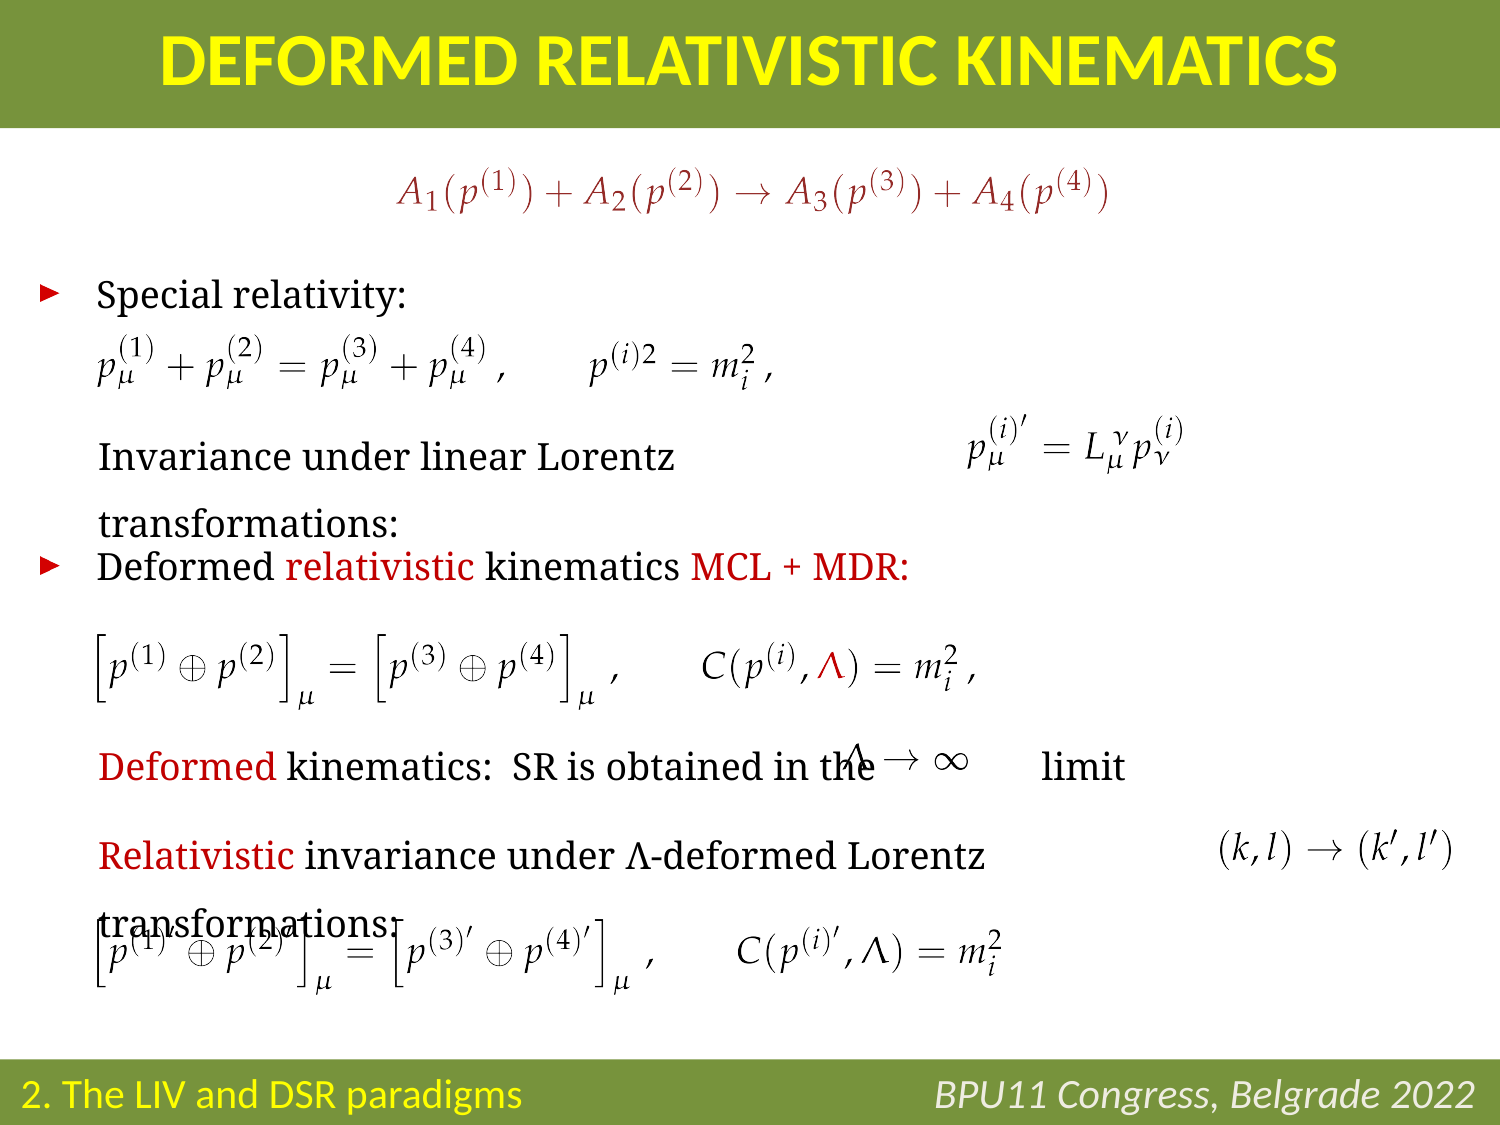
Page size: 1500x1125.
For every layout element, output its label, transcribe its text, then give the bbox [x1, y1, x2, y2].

picture [40, 556, 66, 575]
picture [97, 919, 1001, 995]
picture [97, 634, 976, 710]
text_box DEFORMED RELATIVISTIC KINEMATICS [0, 3, 1500, 108]
picture [1220, 829, 1452, 870]
text_box Relativistic invariance under Λ-deformed Lorentz transformations: [83, 802, 1252, 953]
picture [395, 167, 1107, 214]
text_box Special relativity: [25, 240, 633, 323]
text_box Deformed relativistic kinematics MCL + MDR: [25, 513, 947, 596]
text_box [83, 712, 1297, 790]
picture [40, 284, 66, 302]
text_box Invariance under linear Lorentz transformations: [83, 402, 930, 513]
picture [97, 334, 772, 391]
picture [967, 414, 1182, 474]
